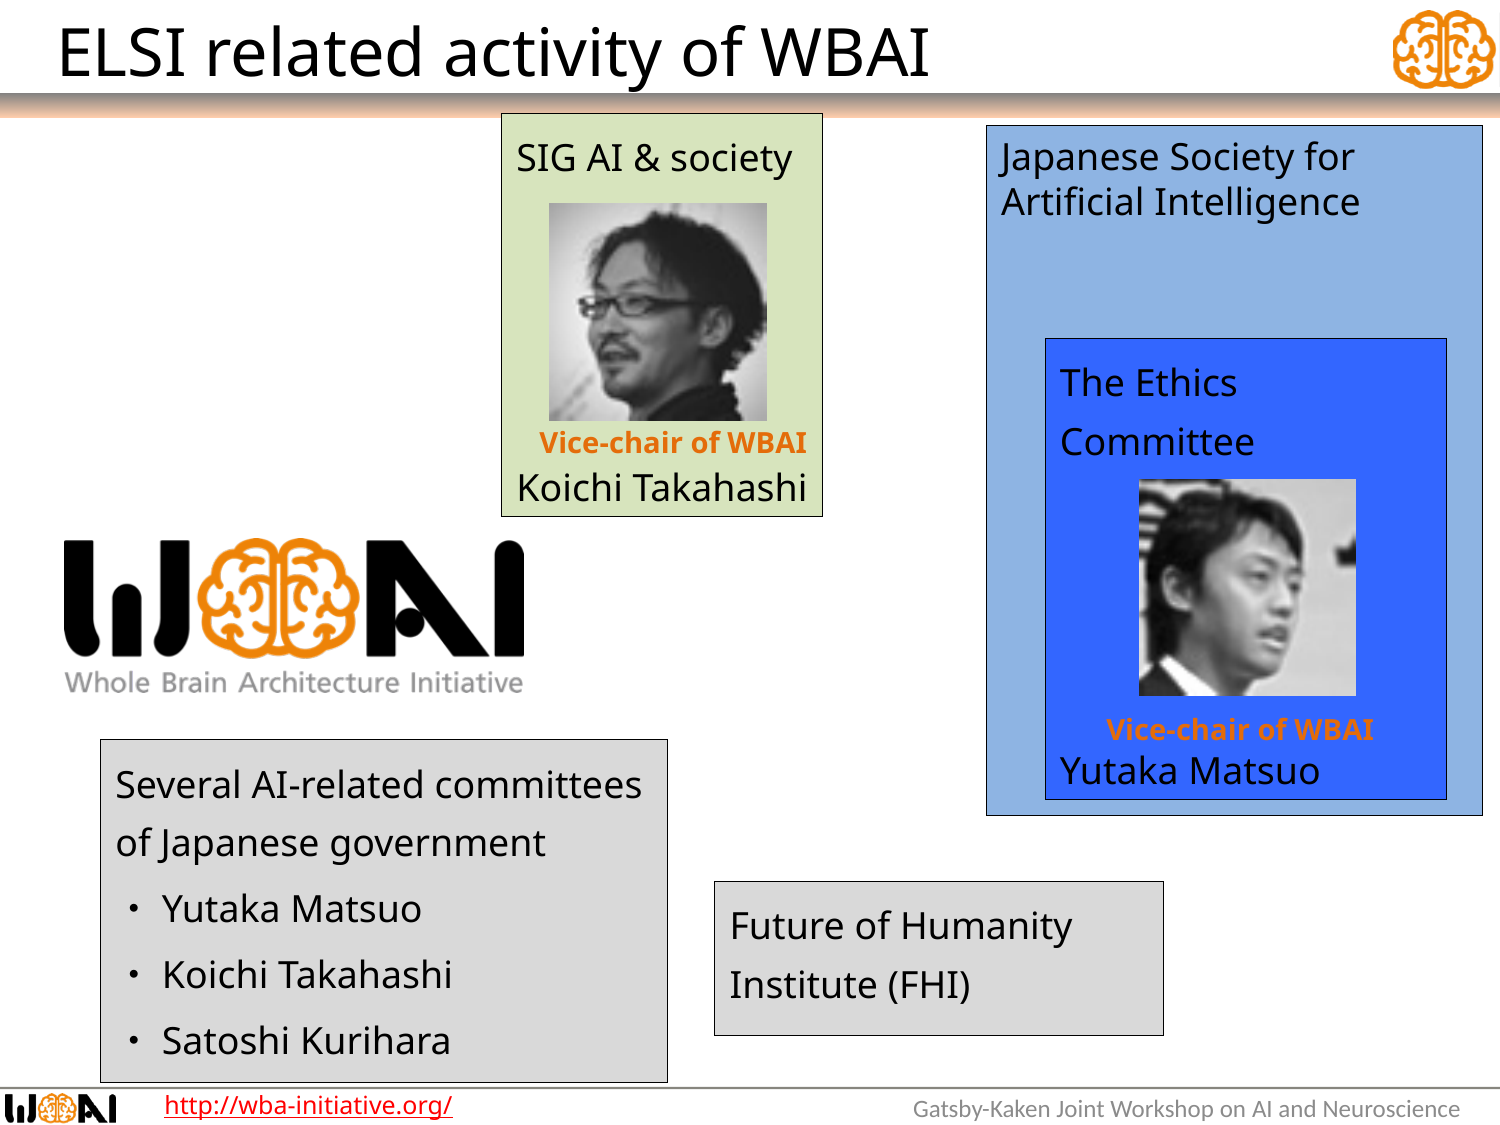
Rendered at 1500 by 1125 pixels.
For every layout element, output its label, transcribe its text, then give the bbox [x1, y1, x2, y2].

picture [1393, 10, 1500, 91]
text_box Vice-chair of WBAI [1080, 704, 1400, 754]
text_box SIG AI & society Koichi Takahashi [501, 113, 823, 517]
text_box Vice-chair of WBAI [513, 417, 833, 468]
picture [548, 203, 767, 421]
text_box Several AI-related committees of Japanese government ・Yutaka Matsuo ・Koichi Takahashi ・Satoshi Kurihara [100, 739, 668, 1083]
title ELSI related activity of WBAI [41, 1, 1364, 98]
list Future of Humanity Institute (FHI) [714, 881, 1164, 1036]
footer Gatsby-Kaken Joint Workshop on AI and Neuroscience [642, 1089, 1483, 1125]
picture [5, 1093, 116, 1125]
picture [64, 538, 524, 693]
text_box Japanese Society for Artificial Intelligence [986, 125, 1483, 816]
text_box The Ethics Committee Yutaka Matsuo [1045, 338, 1447, 800]
picture [1139, 479, 1356, 696]
